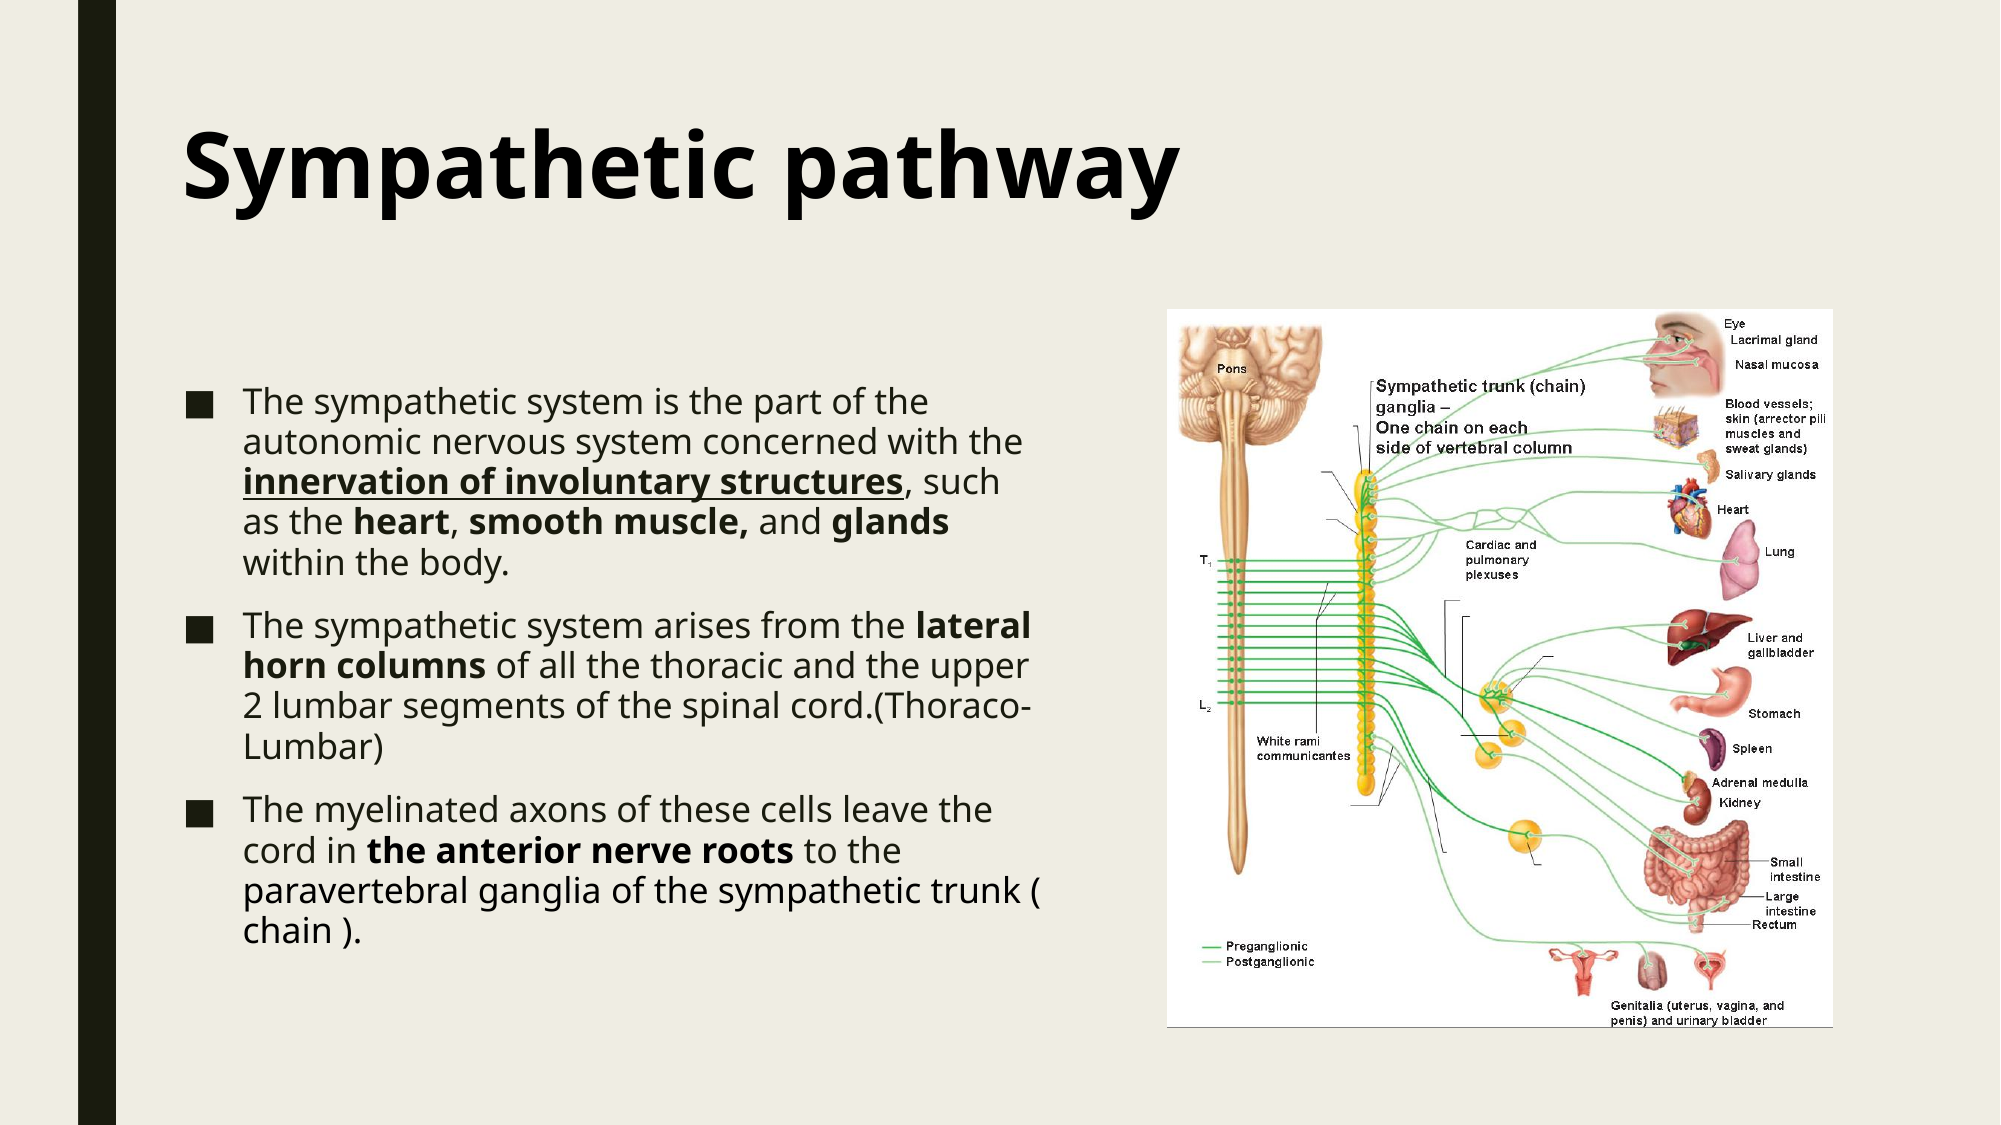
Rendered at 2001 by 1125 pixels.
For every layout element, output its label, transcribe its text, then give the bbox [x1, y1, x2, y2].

text_box [76, 0, 119, 1125]
list The sympathetic system is the part of the autonomic nervous system concerned with the innervation of involuntary structures, such as the heart, smooth muscle, and glands within the body. The sympathetic system arises from the lateral horn columns of all the thoracic and the upper 2 lumbar segments of the spinal cord.(Thoraco-Lumbar) The myelinated axons of these cells leave the cord in the anterior nerve roots to the paravertebral ganglia of the sympathetic trunk ( chain ). [167, 375, 1058, 963]
title Sympathetic pathway [167, 112, 1890, 357]
picture [1167, 309, 1833, 1028]
